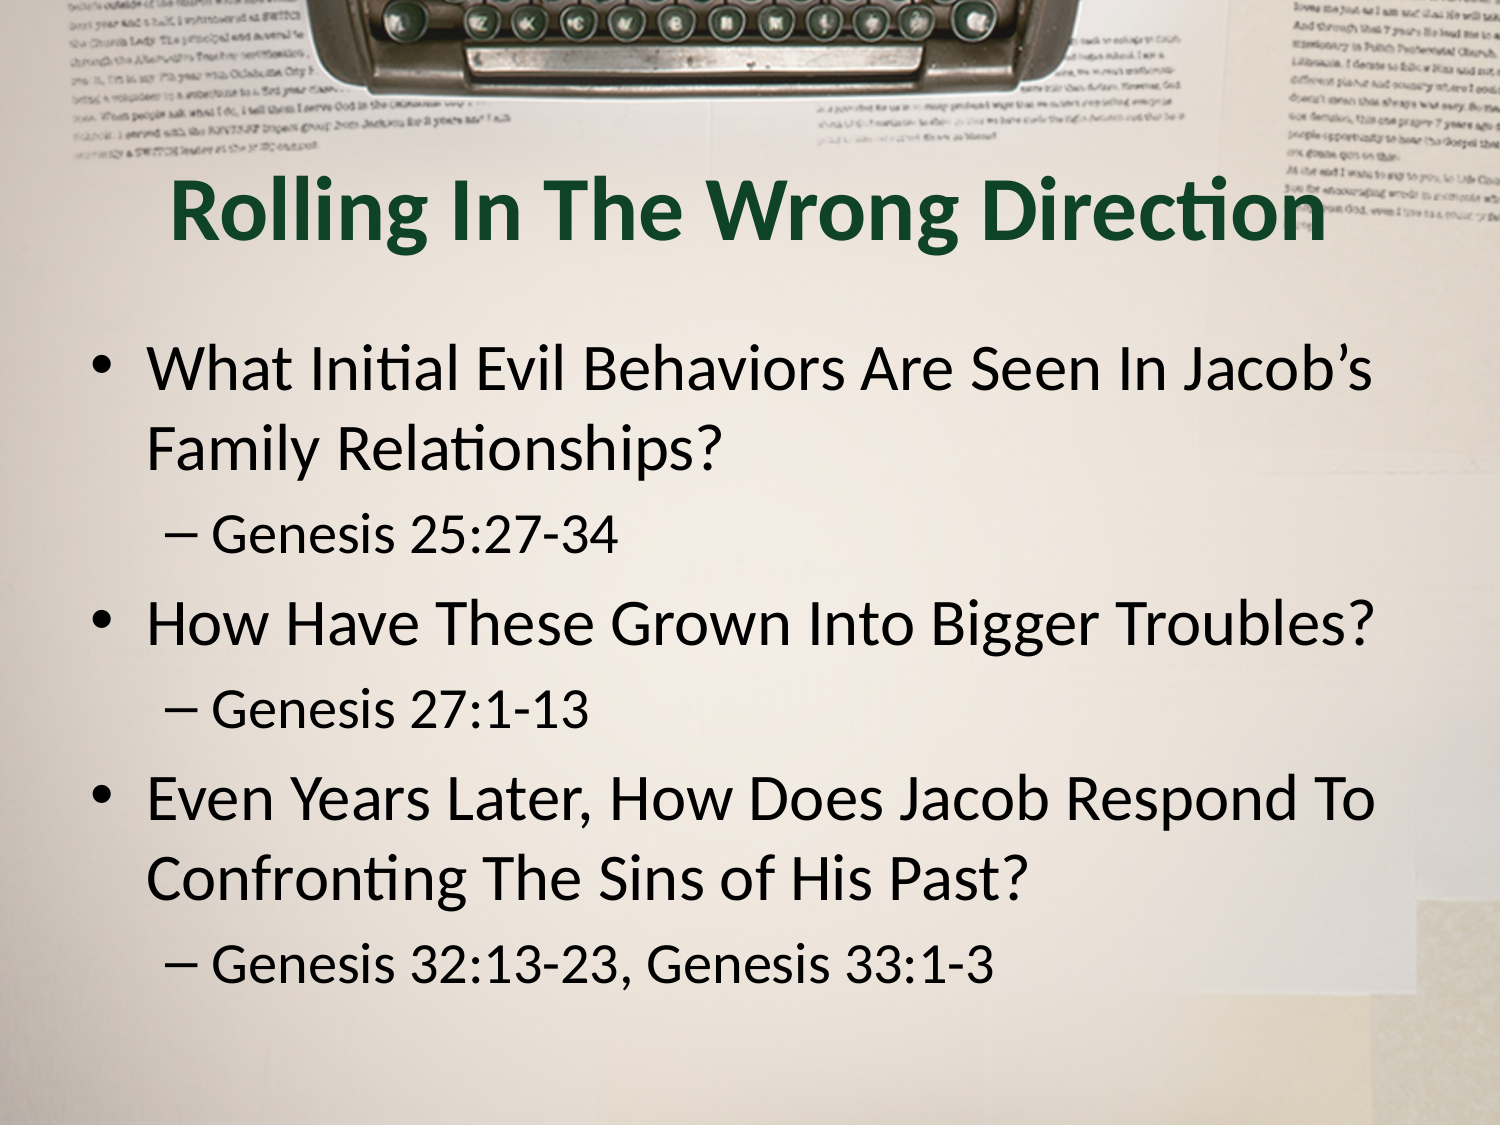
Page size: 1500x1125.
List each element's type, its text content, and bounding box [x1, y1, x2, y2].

title Rolling In The Wrong Direction [75, 110, 1425, 298]
list What Initial Evil Behaviors Are Seen In Jacob’s Family Relationships? Genesis 25:27-34 How Have These Grown Into Bigger Troubles? Genesis 27:1-13 Even Years Later, How Does Jacob Respond To Confronting The Sins of His Past? Genesis 32:13-23, Genesis 33:1-3 [75, 315, 1425, 1059]
picture [0, 0, 1500, 1125]
